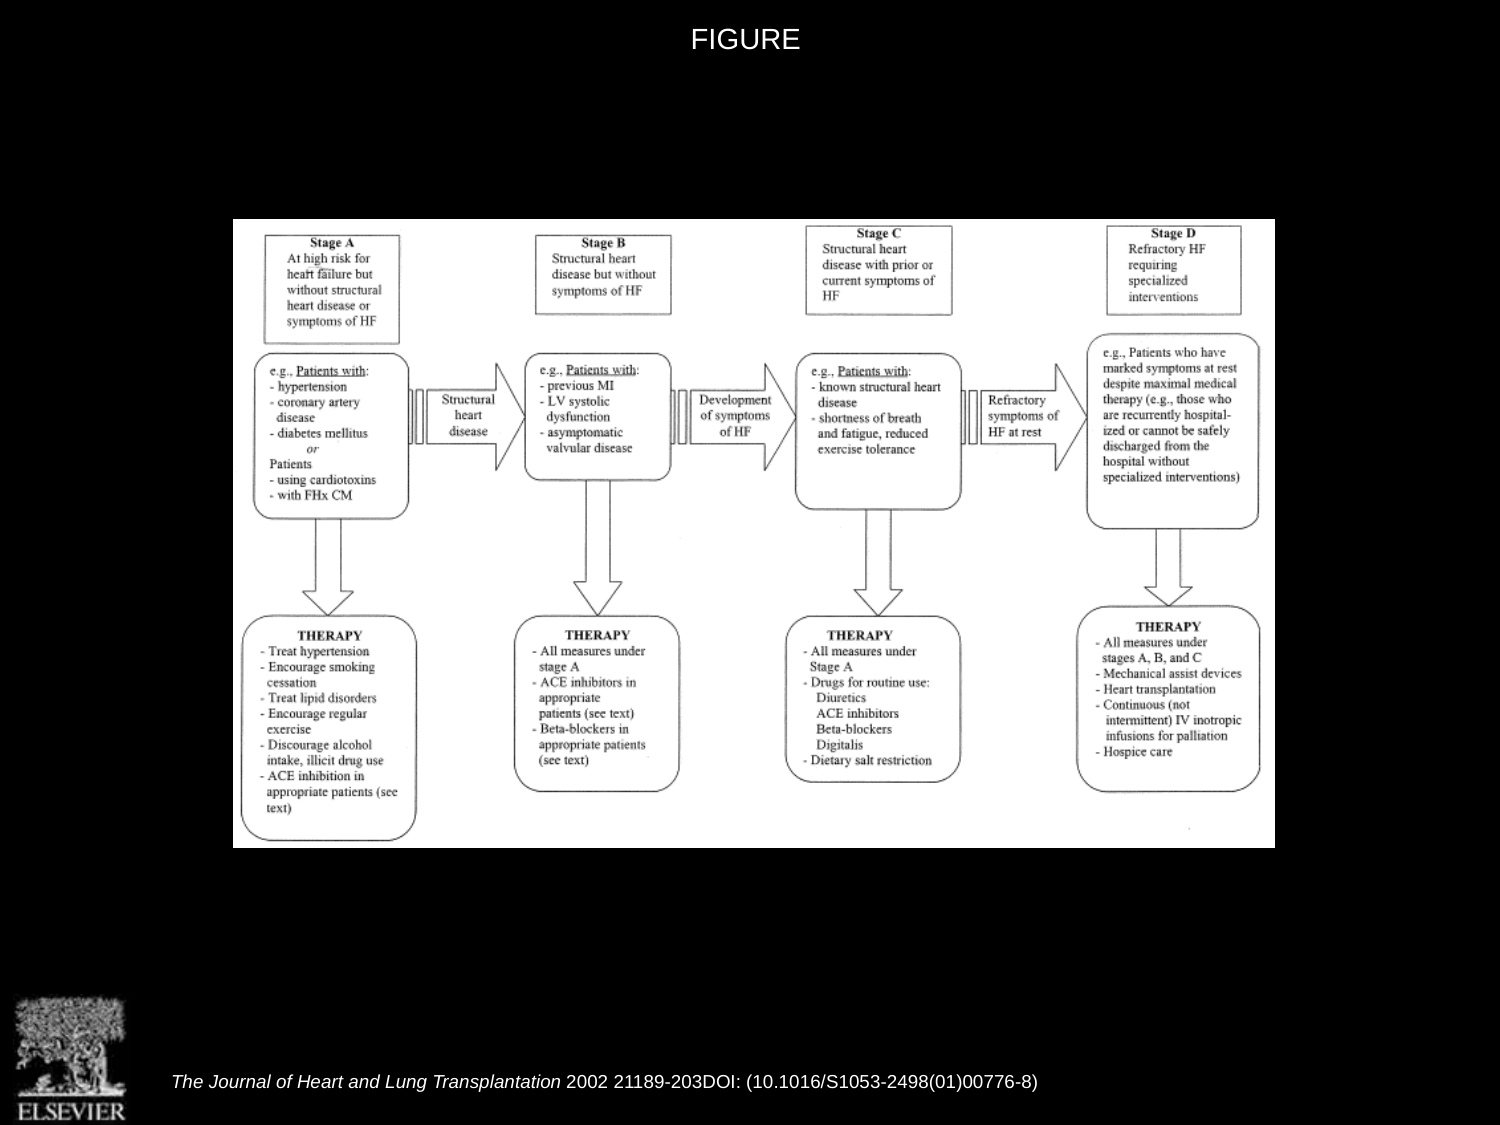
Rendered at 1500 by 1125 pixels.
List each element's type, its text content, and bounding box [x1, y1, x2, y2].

text_box FIGURE [675, 12, 824, 64]
text_box [156, 1067, 1068, 1125]
text_box The Journal of Heart and Lung Transplantation 2002 21189-203DOI: (10.1016/S1053-2498(01)00776-8) [156, 1062, 1500, 1101]
picture [233, 219, 1276, 849]
picture [12, 994, 130, 1125]
